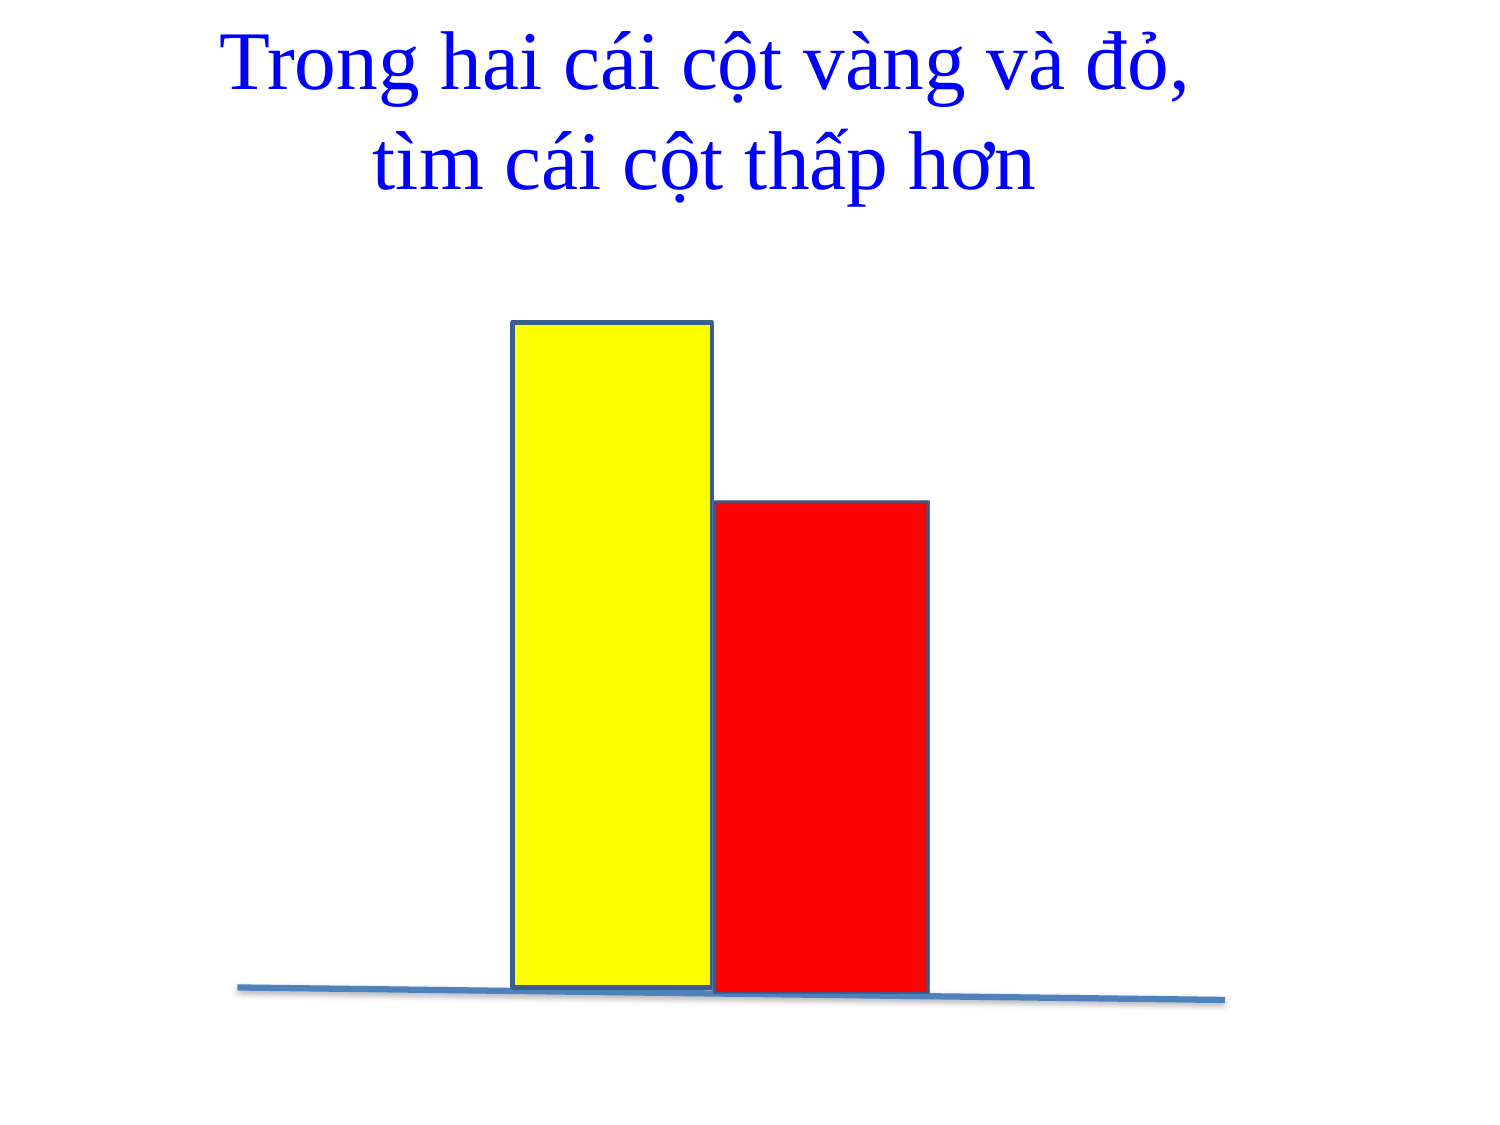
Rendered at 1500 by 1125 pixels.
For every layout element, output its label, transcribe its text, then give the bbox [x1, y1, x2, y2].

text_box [237, 987, 1226, 1001]
picture [573, 501, 1068, 987]
text_box [510, 320, 714, 985]
text_box Trong hai cái cột vàng và đỏ, tìm cái cột thấp hơn [0, 0, 1444, 214]
